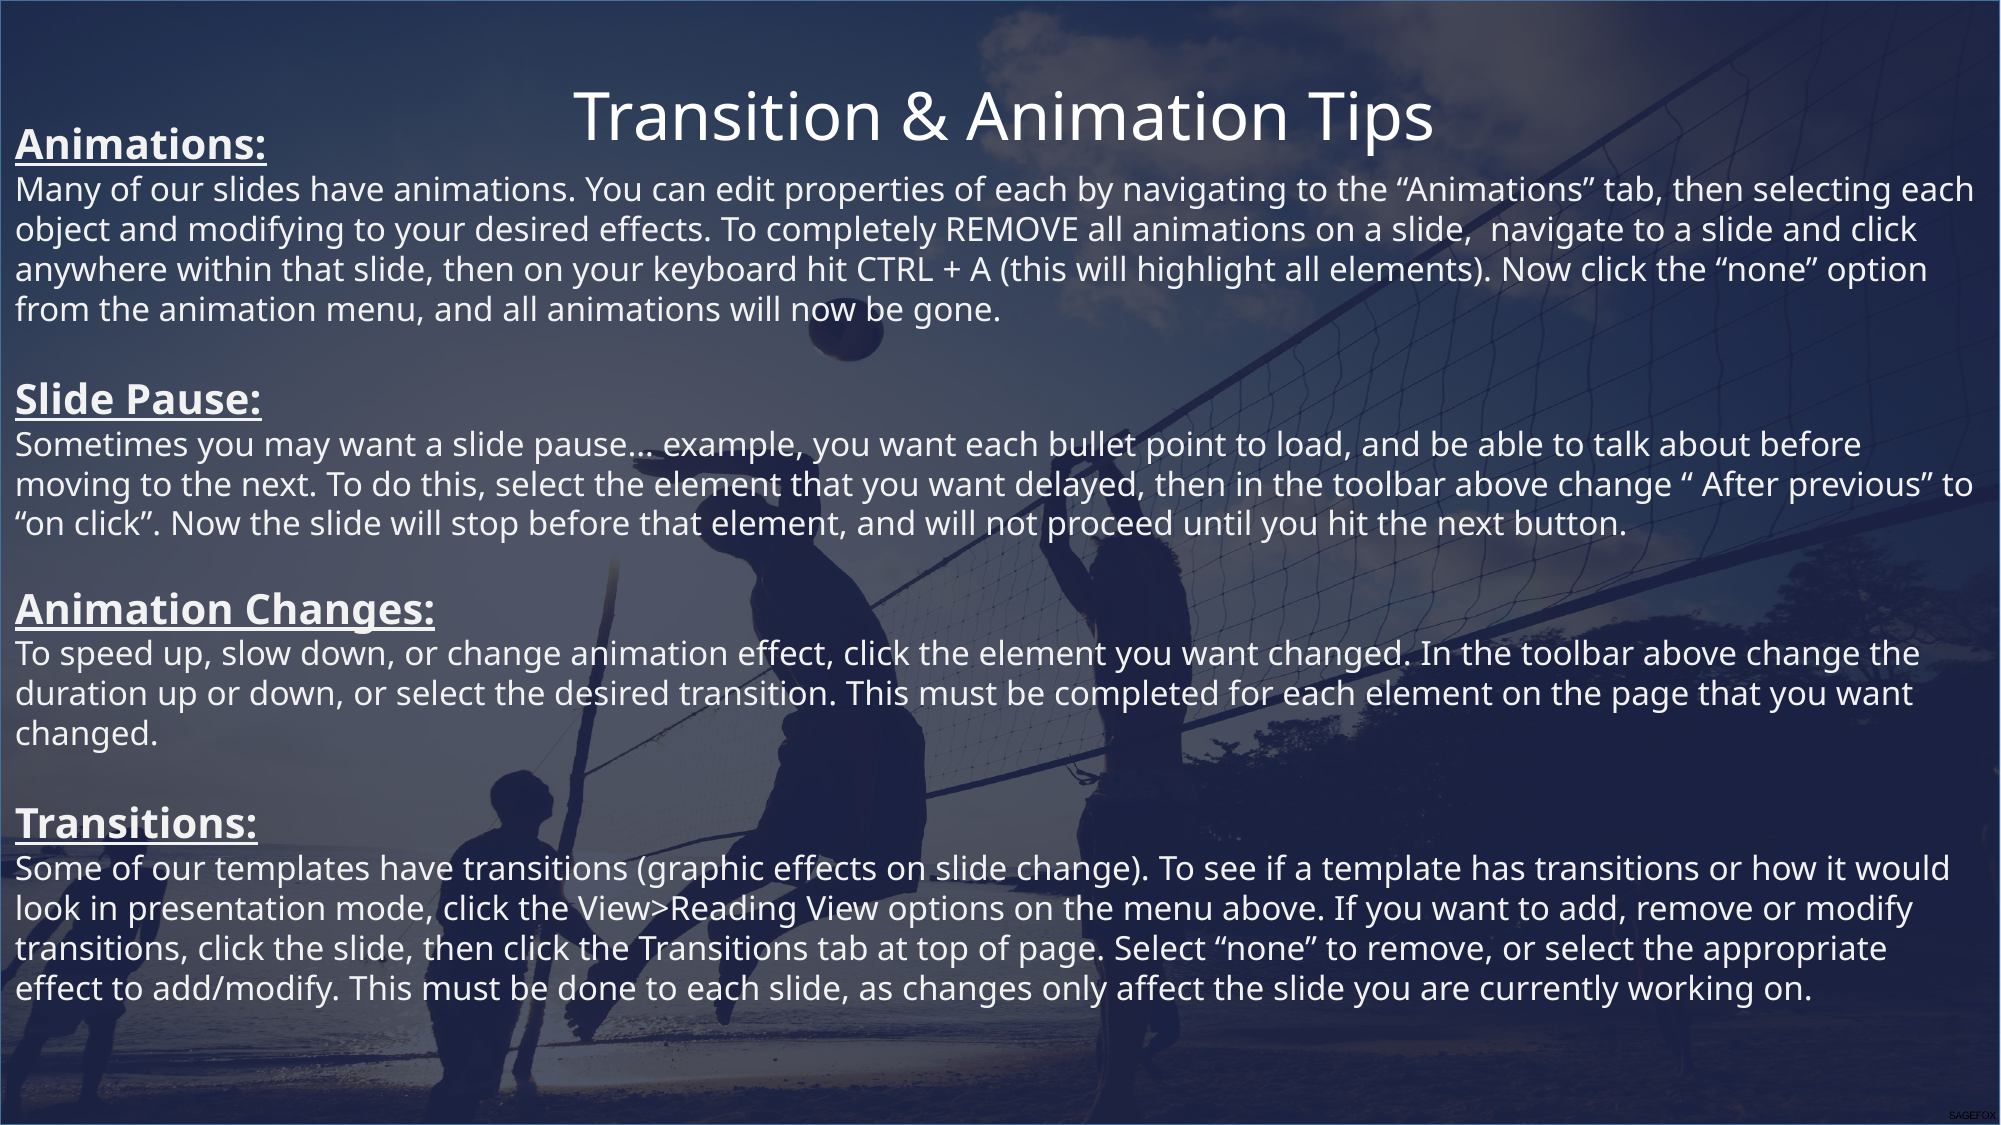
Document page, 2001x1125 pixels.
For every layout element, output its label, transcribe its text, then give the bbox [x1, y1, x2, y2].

text_box Animations: Many of our slides have animations. You can edit properties of each by navigating to the “Animations” tab, then selecting each object and modifying to your desired effects. To completely REMOVE all animations on a slide, navigate to a slide and click anywhere within that slide, then on your keyboard hit CTRL + A (this will highlight all elements). Now click the “none” option from the animation menu, and all animations will now be gone. Slide Pause: Sometimes you may want a slide pause… example, you want each bullet point to load, and be able to talk about before moving to the next. To do this, select the element that you want delayed, then in the toolbar above change “ After previous” to “on click”. Now the slide will stop before that element, and will not proceed until you hit the next button. Animation Changes: To speed up, slow down, or change animation effect, click the element you want changed. In the toolbar above change the duration up or down, or select the desired transition. This must be completed for each element on the page that you want changed. Transitions: Some of our templates have transitions (graphic effects on slide change). To see if a template has transitions or how it would look in presentation mode, click the View>Reading View options on the menu above. If you want to add, remove or modify transitions, click the slide, then click the Transitions tab at top of page. Select “none” to remove, or select the appropriate effect to add/modify. This must be done to each slide, as changes only affect the slide you are currently working on. [0, 0, 2000, 1125]
title Transition & Animation Tips [477, 59, 1532, 177]
